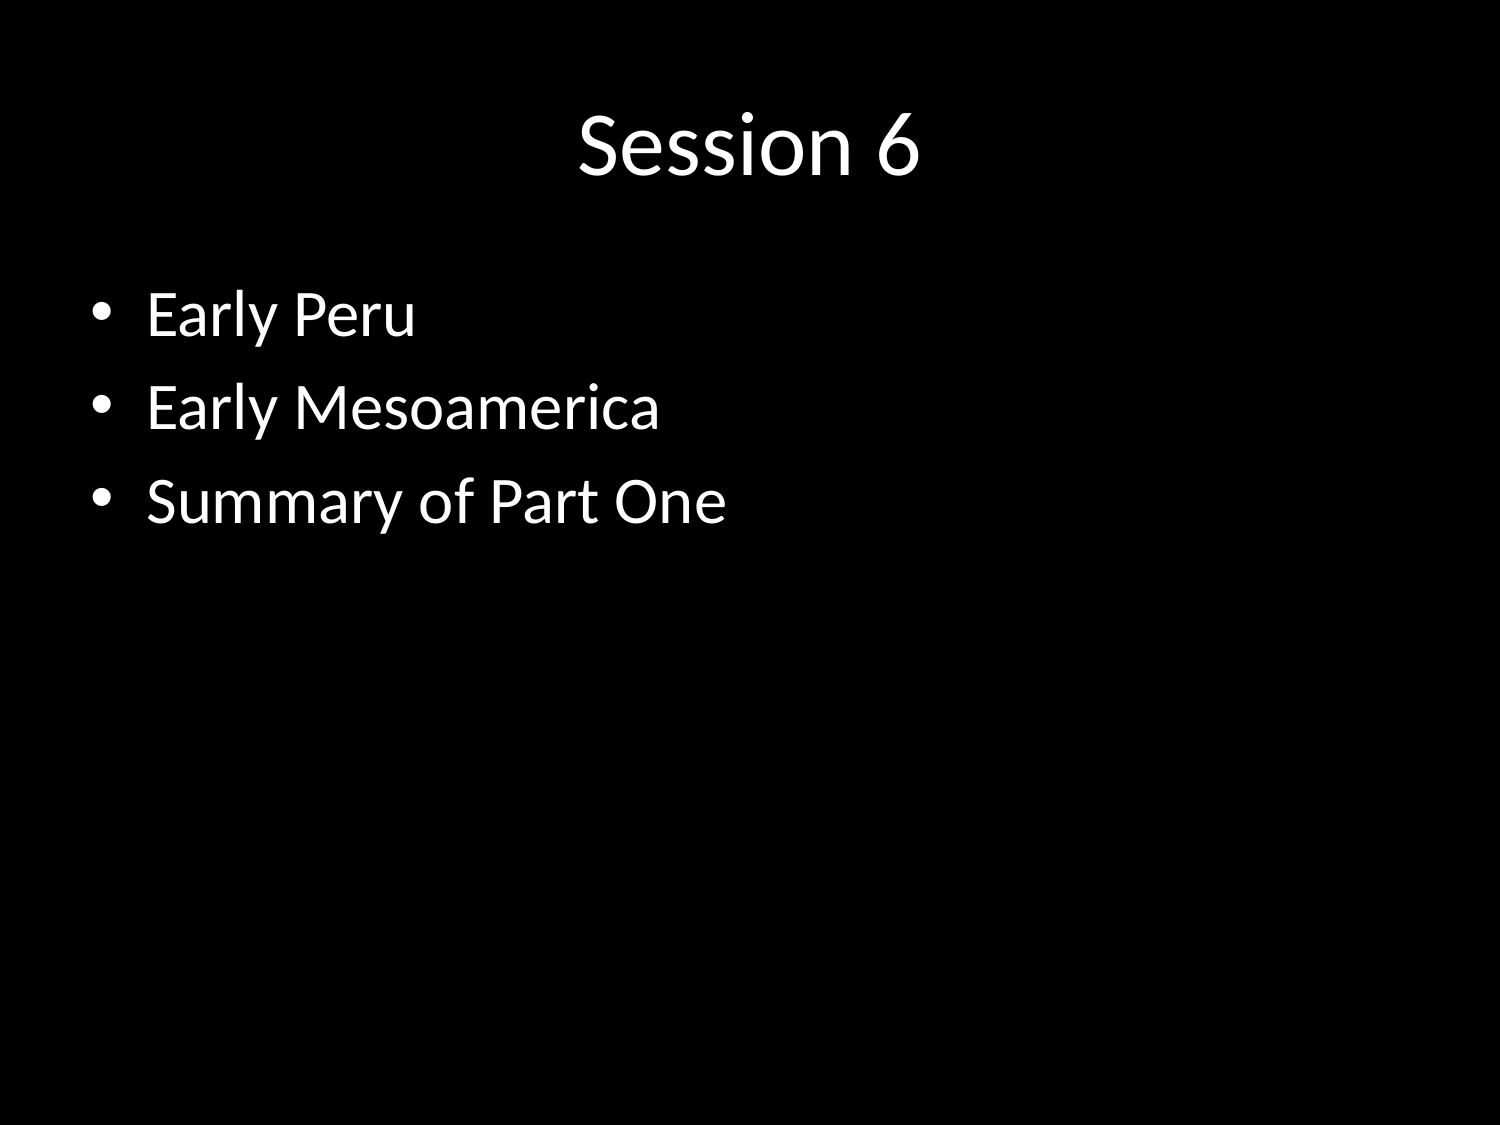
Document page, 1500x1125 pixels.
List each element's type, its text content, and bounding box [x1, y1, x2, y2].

title Session 6 [75, 45, 1425, 233]
list Early Peru Early Mesoamerica Summary of Part One [75, 262, 1425, 1005]
